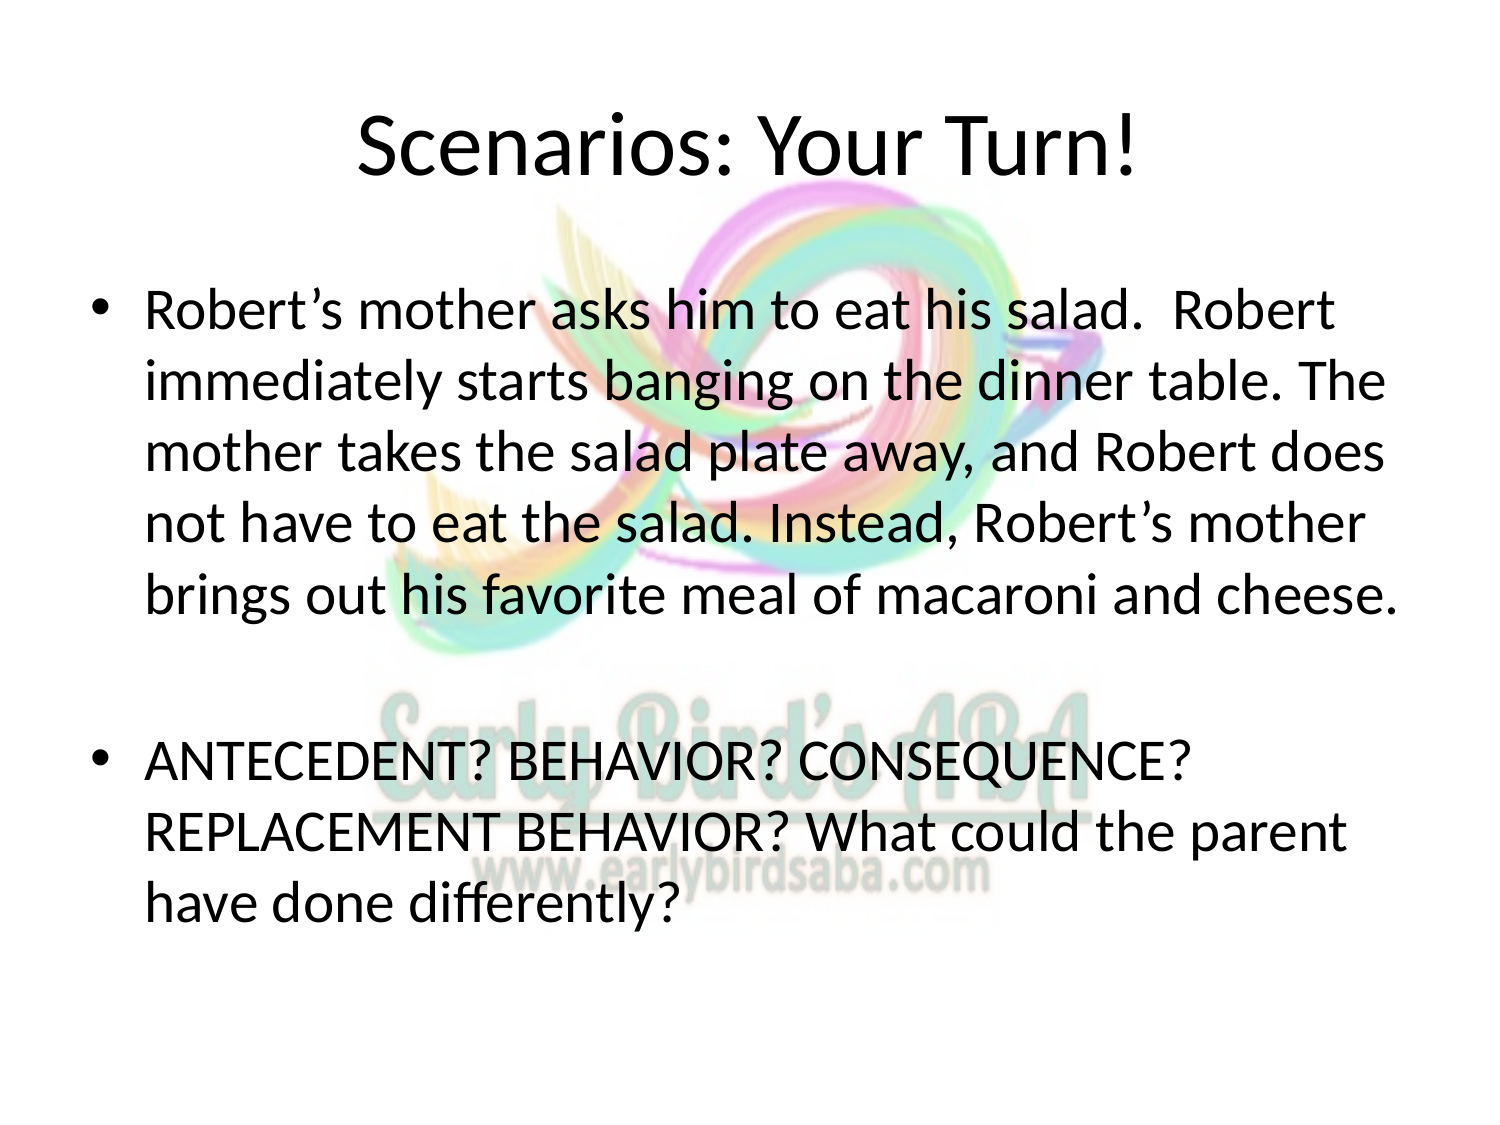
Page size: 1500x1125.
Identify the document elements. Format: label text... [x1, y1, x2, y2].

title Scenarios: Your Turn! [75, 45, 1425, 233]
list Robert’s mother asks him to eat his salad. Robert immediately starts banging on the dinner table. The mother takes the salad plate away, and Robert does not have to eat the salad. Instead, Robert’s mother brings out his favorite meal of macaroni and cheese. ANTECEDENT? BEHAVIOR? CONSEQUENCE? REPLACEMENT BEHAVIOR? What could the parent have done differently? [75, 262, 1425, 1005]
